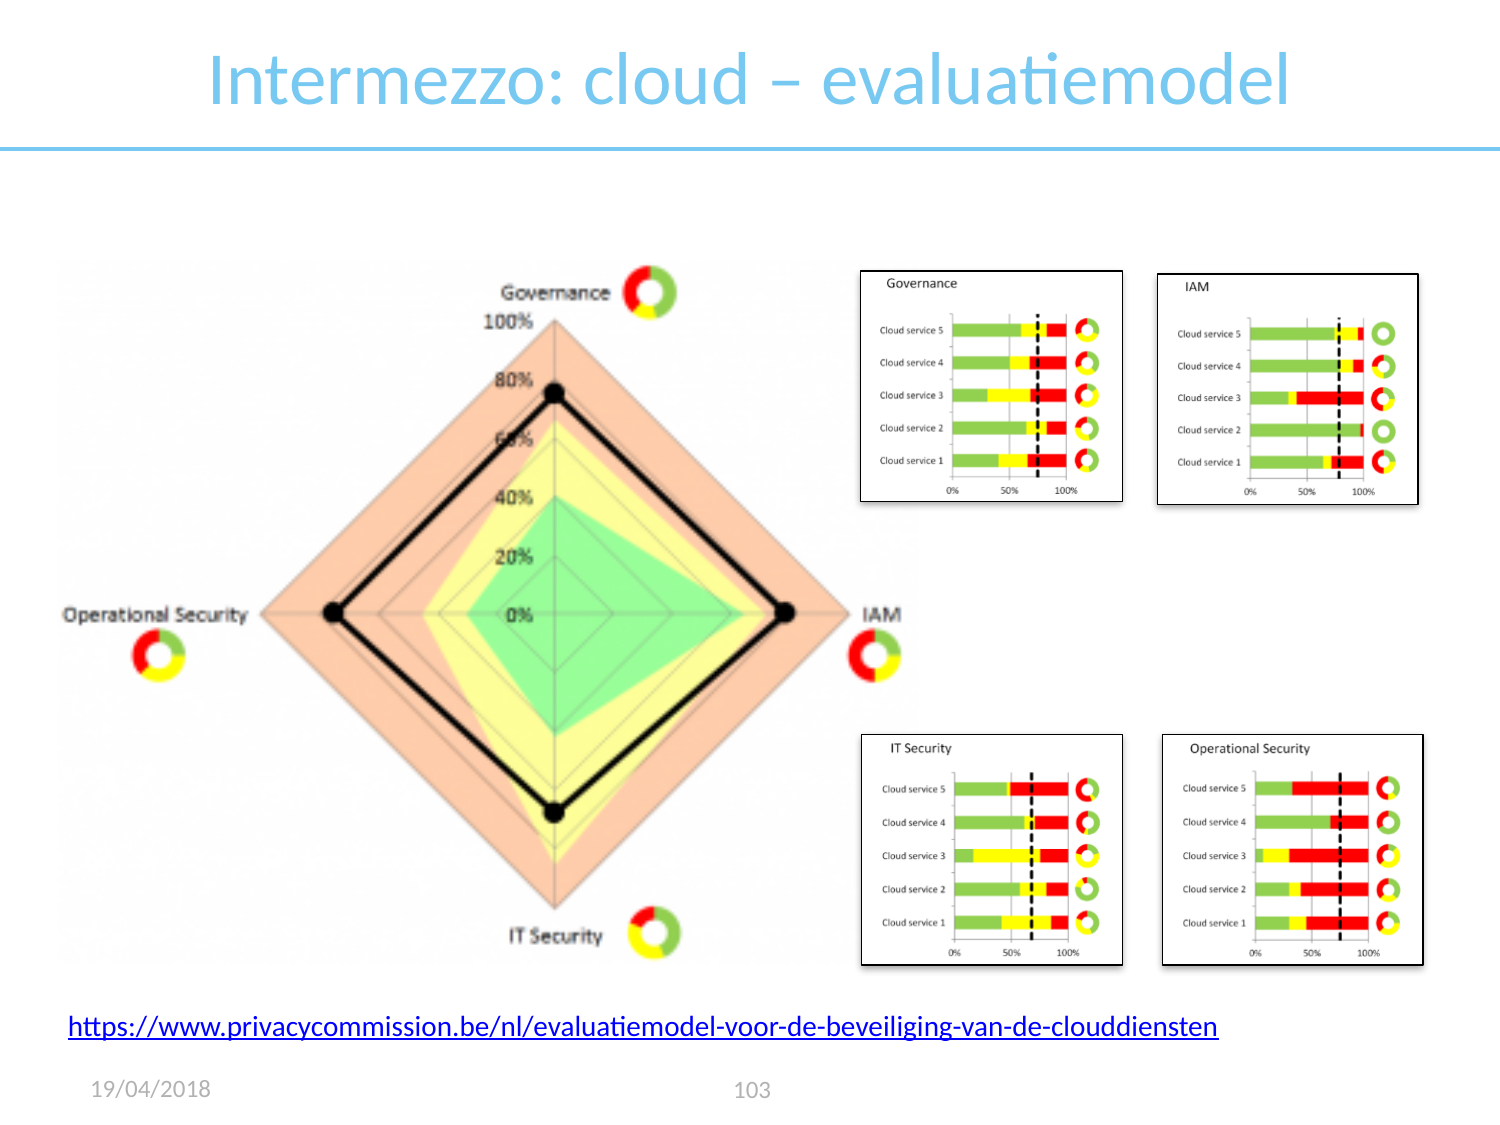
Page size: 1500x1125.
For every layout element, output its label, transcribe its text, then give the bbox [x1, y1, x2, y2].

title Intermezzo: cloud – evaluatiemodel [0, 0, 1500, 149]
picture [1162, 735, 1423, 965]
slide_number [75, 1057, 425, 1118]
text_box https://www.privacycommission.be/nl/evaluatiemodel-voor-de-beveiliging-van-de-clouddiensten [53, 999, 1471, 1050]
picture [1157, 274, 1418, 505]
picture [57, 261, 1122, 965]
slide_number 103 [577, 1058, 928, 1119]
text_box [82, 30, 1418, 196]
